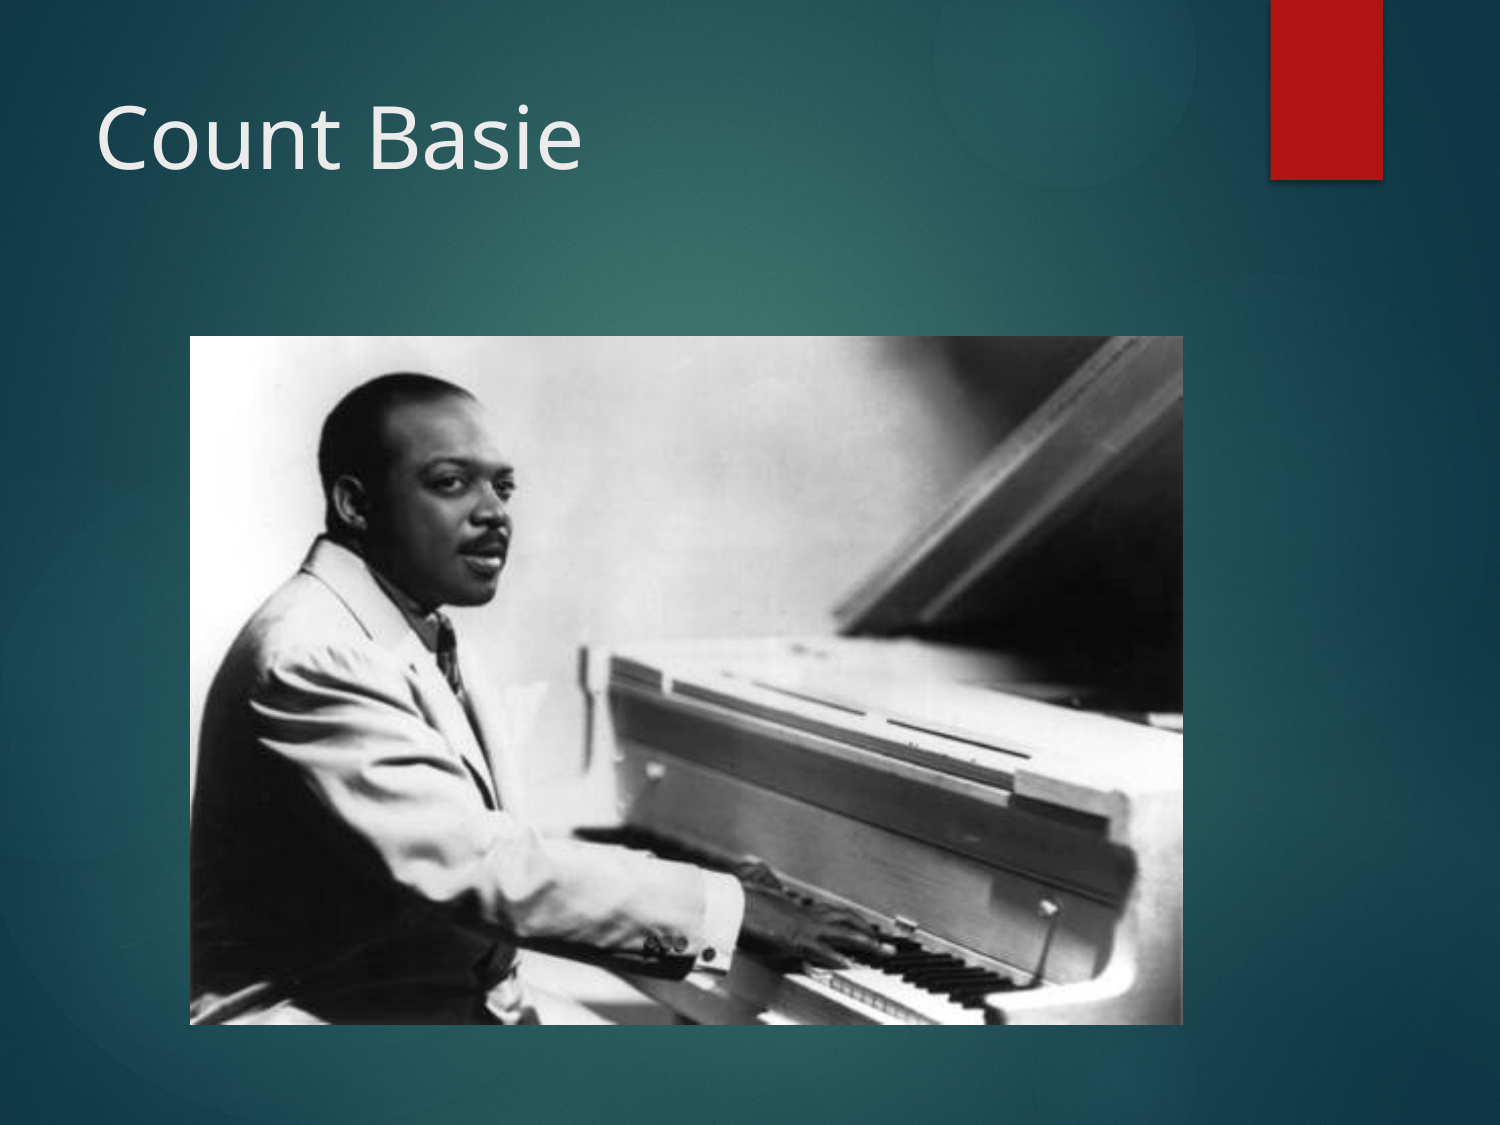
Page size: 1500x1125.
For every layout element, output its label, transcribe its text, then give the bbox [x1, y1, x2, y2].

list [189, 336, 1183, 1026]
title Count Basie [79, 74, 1237, 304]
